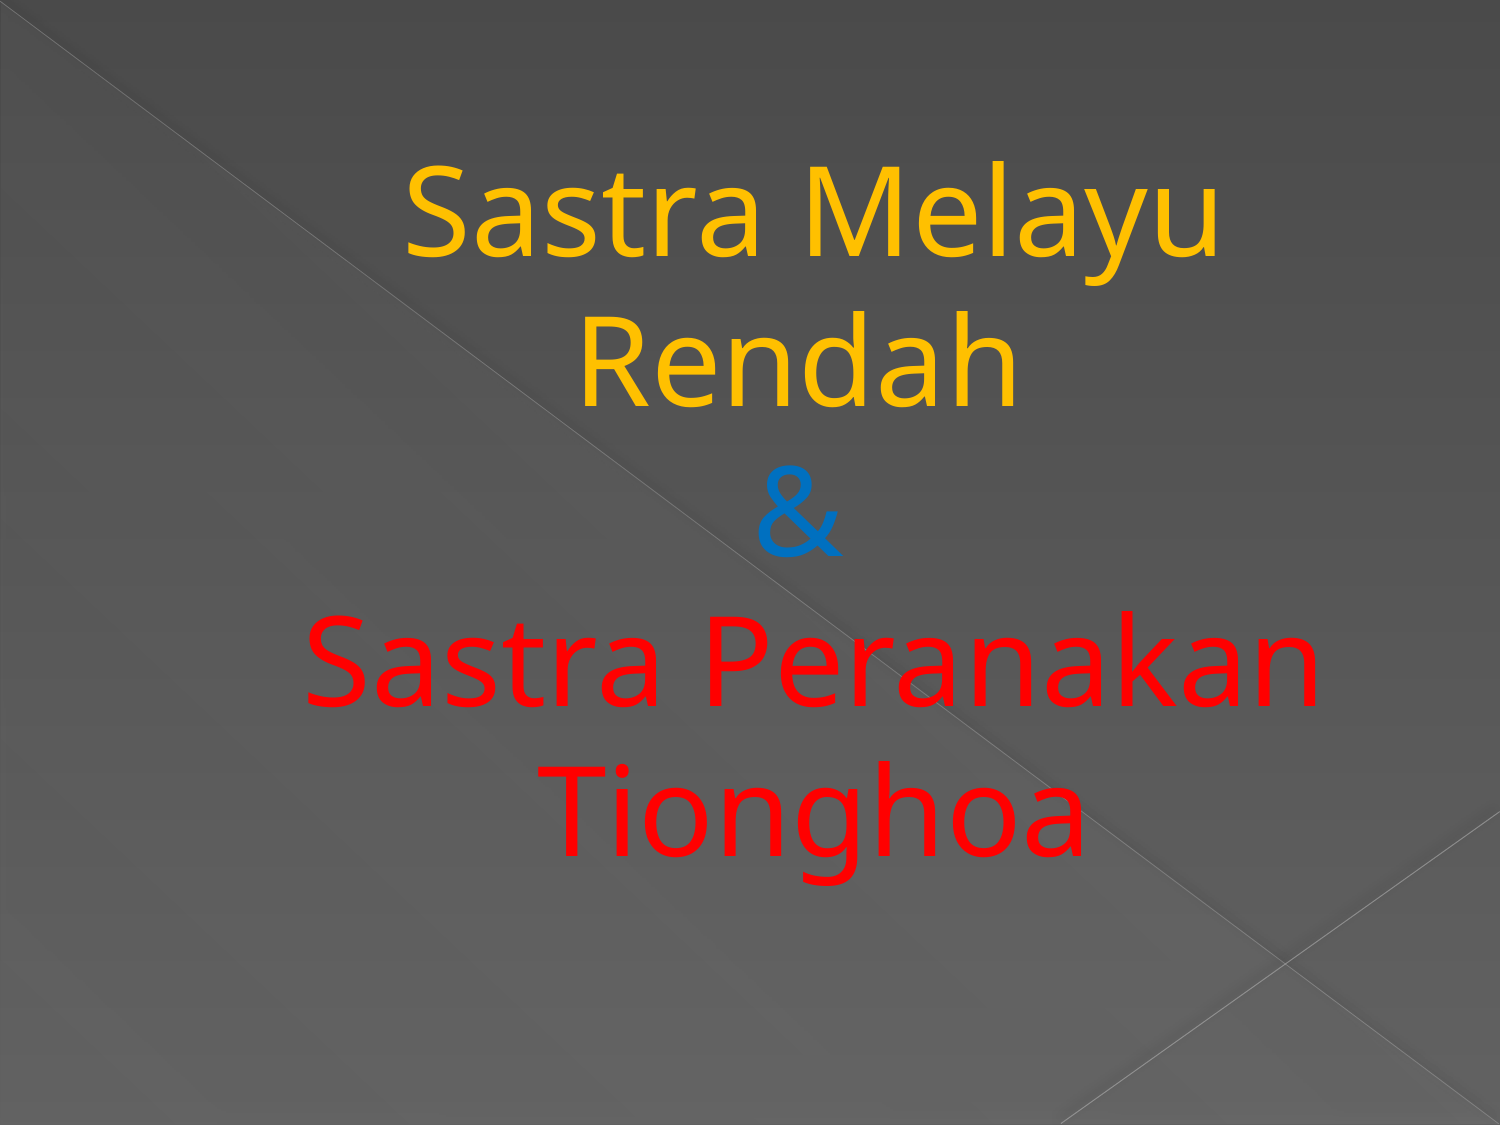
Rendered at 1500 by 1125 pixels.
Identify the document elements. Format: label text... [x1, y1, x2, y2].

title Sastra Melayu Rendah & Sastra Peranakan Tionghoa [99, 200, 1450, 813]
